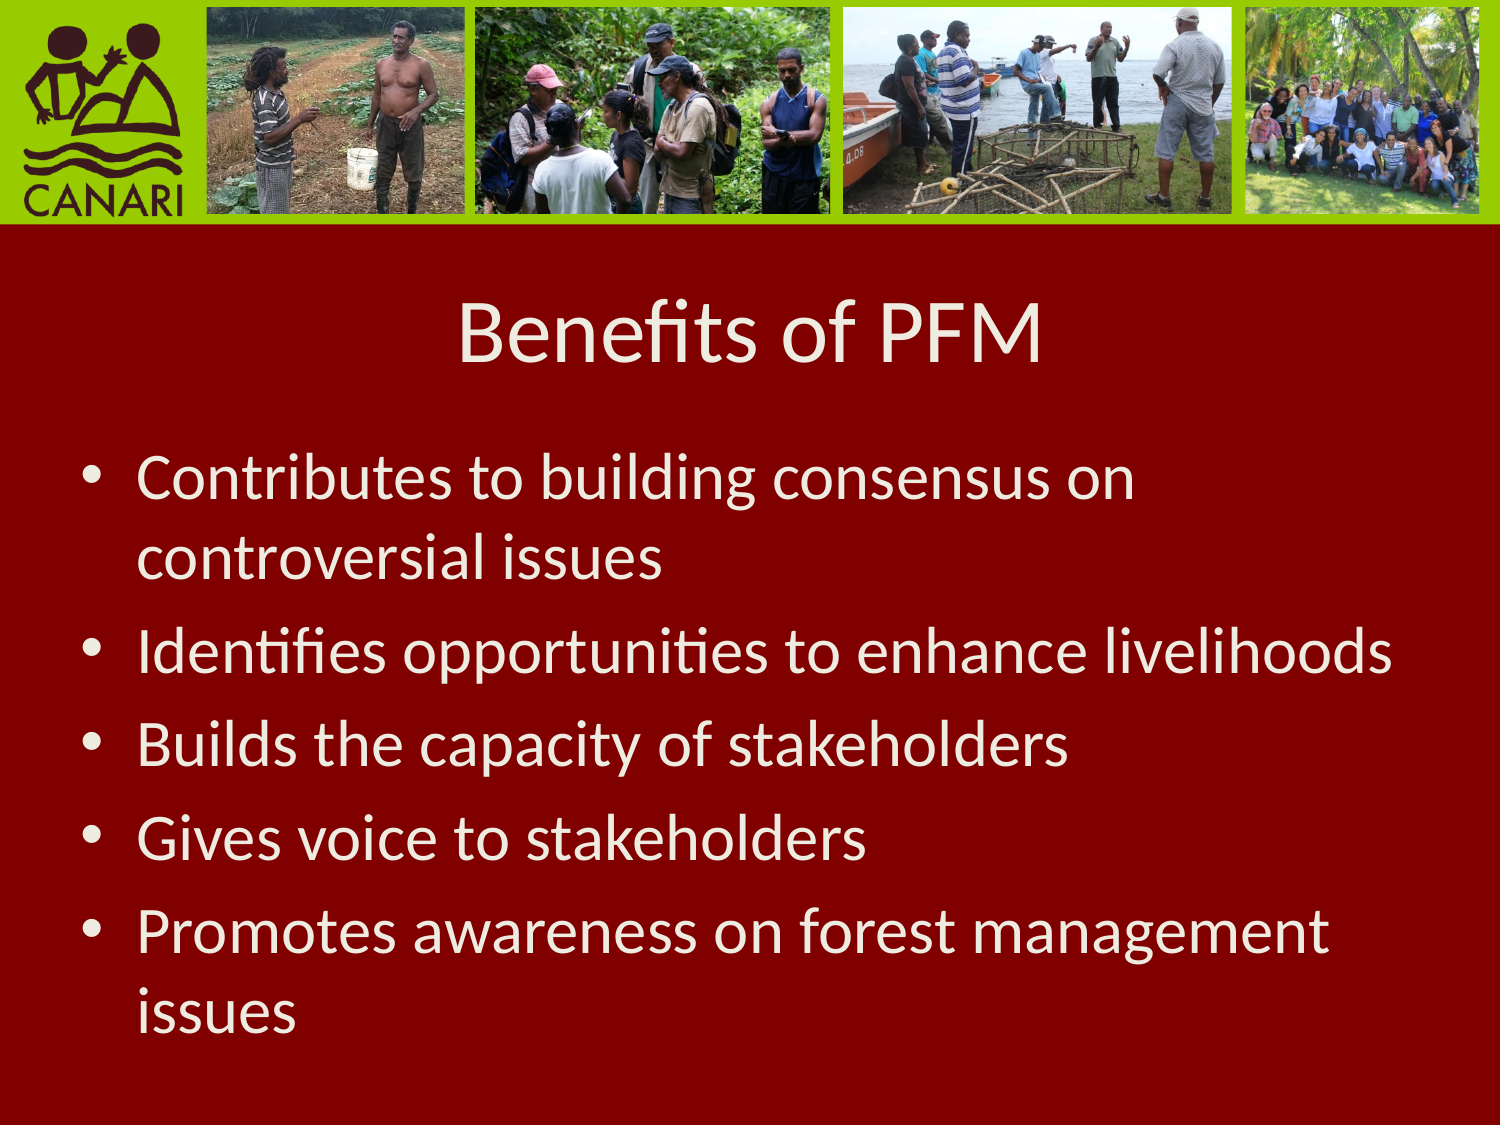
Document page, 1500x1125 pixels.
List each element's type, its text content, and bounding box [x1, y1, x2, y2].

picture [14, 17, 195, 225]
list Contributes to building consensus on controversial issues Identifies opportunities to enhance livelihoods Builds the capacity of stakeholders Gives voice to stakeholders Promotes awareness on forest management issues [64, 425, 1416, 1125]
picture [475, 7, 831, 214]
picture [206, 7, 465, 214]
picture [1245, 7, 1480, 214]
picture [843, 7, 1232, 214]
title Benefits of PFM [76, 231, 1427, 420]
